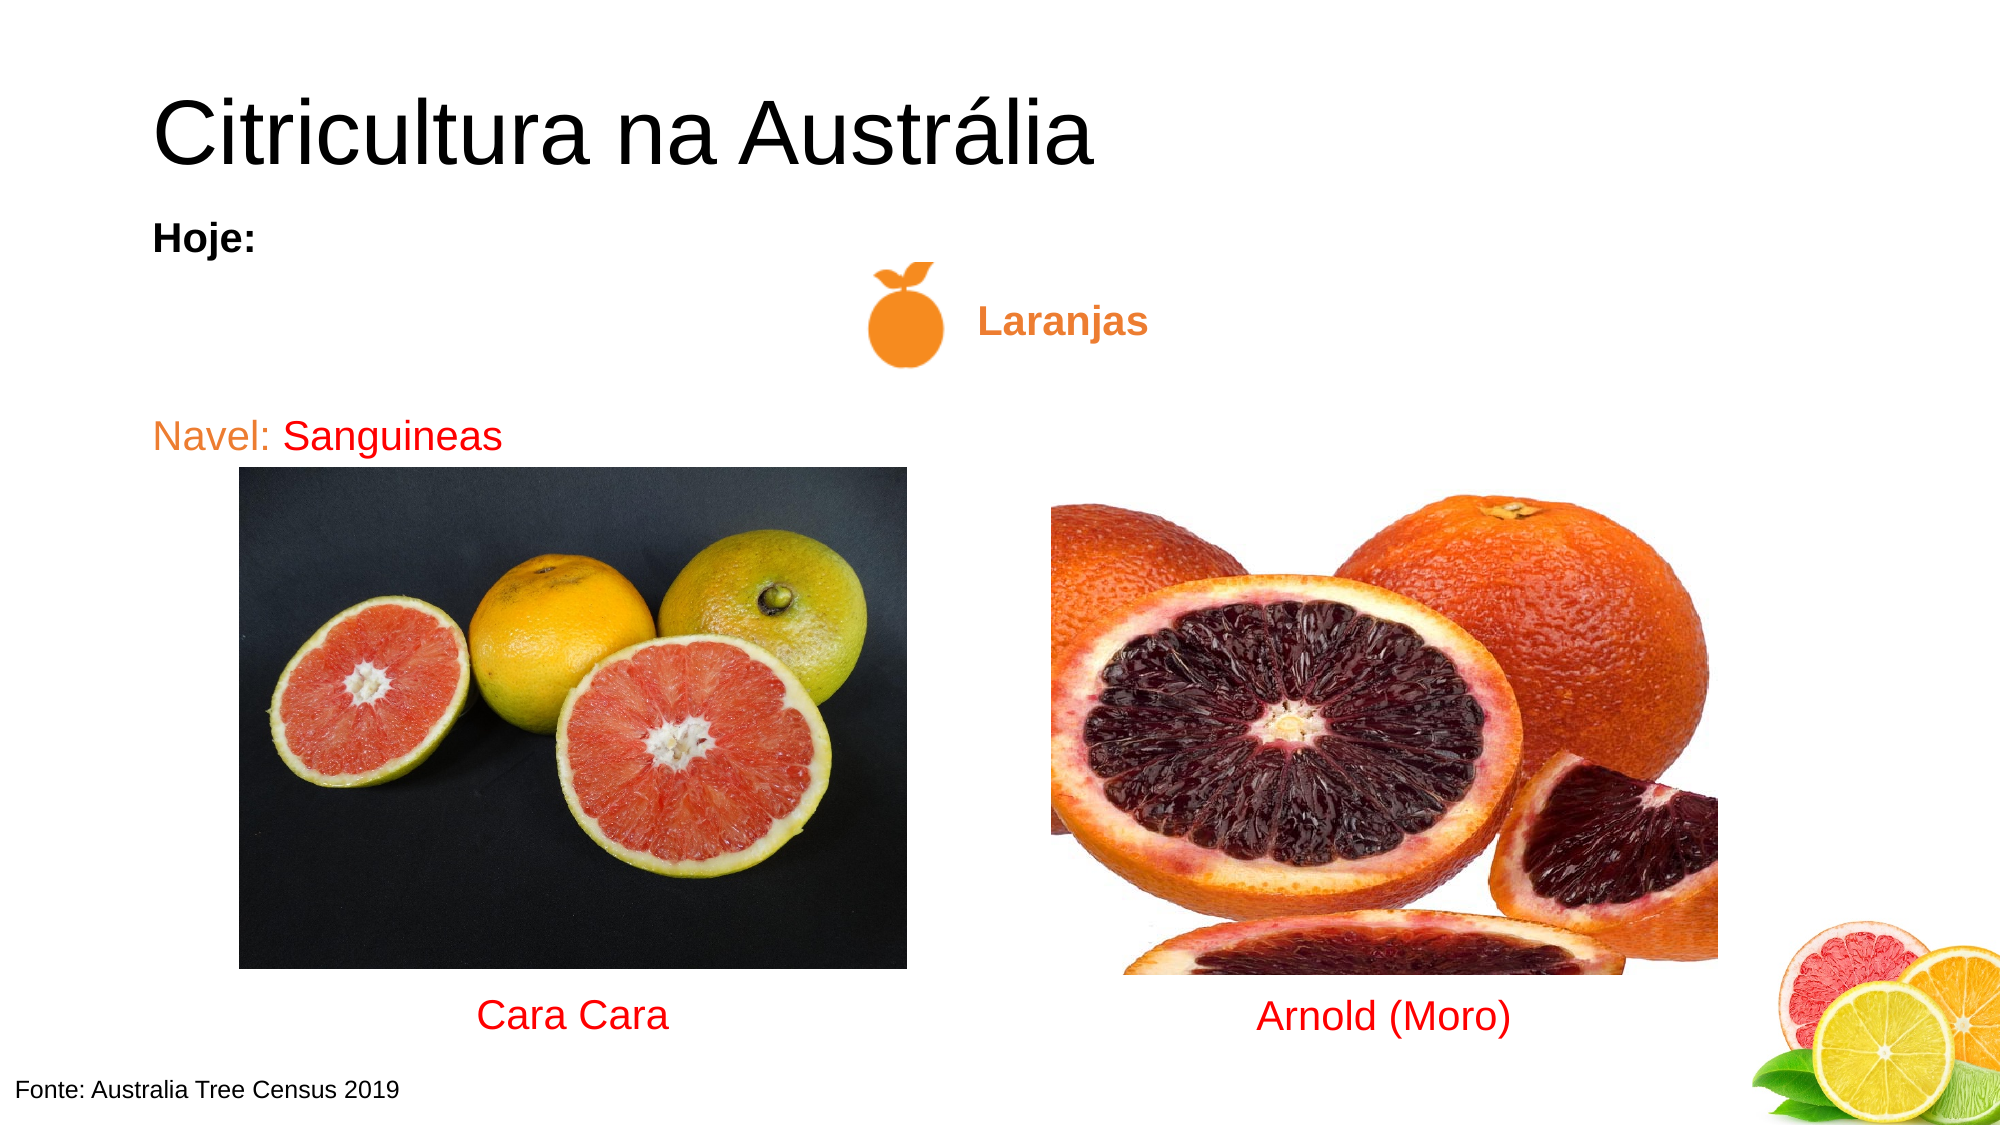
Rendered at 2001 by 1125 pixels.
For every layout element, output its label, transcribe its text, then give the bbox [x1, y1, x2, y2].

list Hoje: Navel: Sanguineas [137, 209, 1863, 1014]
text_box Fonte: Australia Tree Census 2019 [0, 1066, 431, 1111]
title Citricultura na Austrália [137, 59, 1863, 209]
picture [1752, 917, 2000, 1125]
text_box Cara Cara [461, 980, 685, 1046]
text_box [834, 261, 1166, 377]
picture [239, 467, 907, 969]
picture [1050, 461, 1718, 975]
text_box Arnold (Moro) [1241, 981, 1527, 1046]
